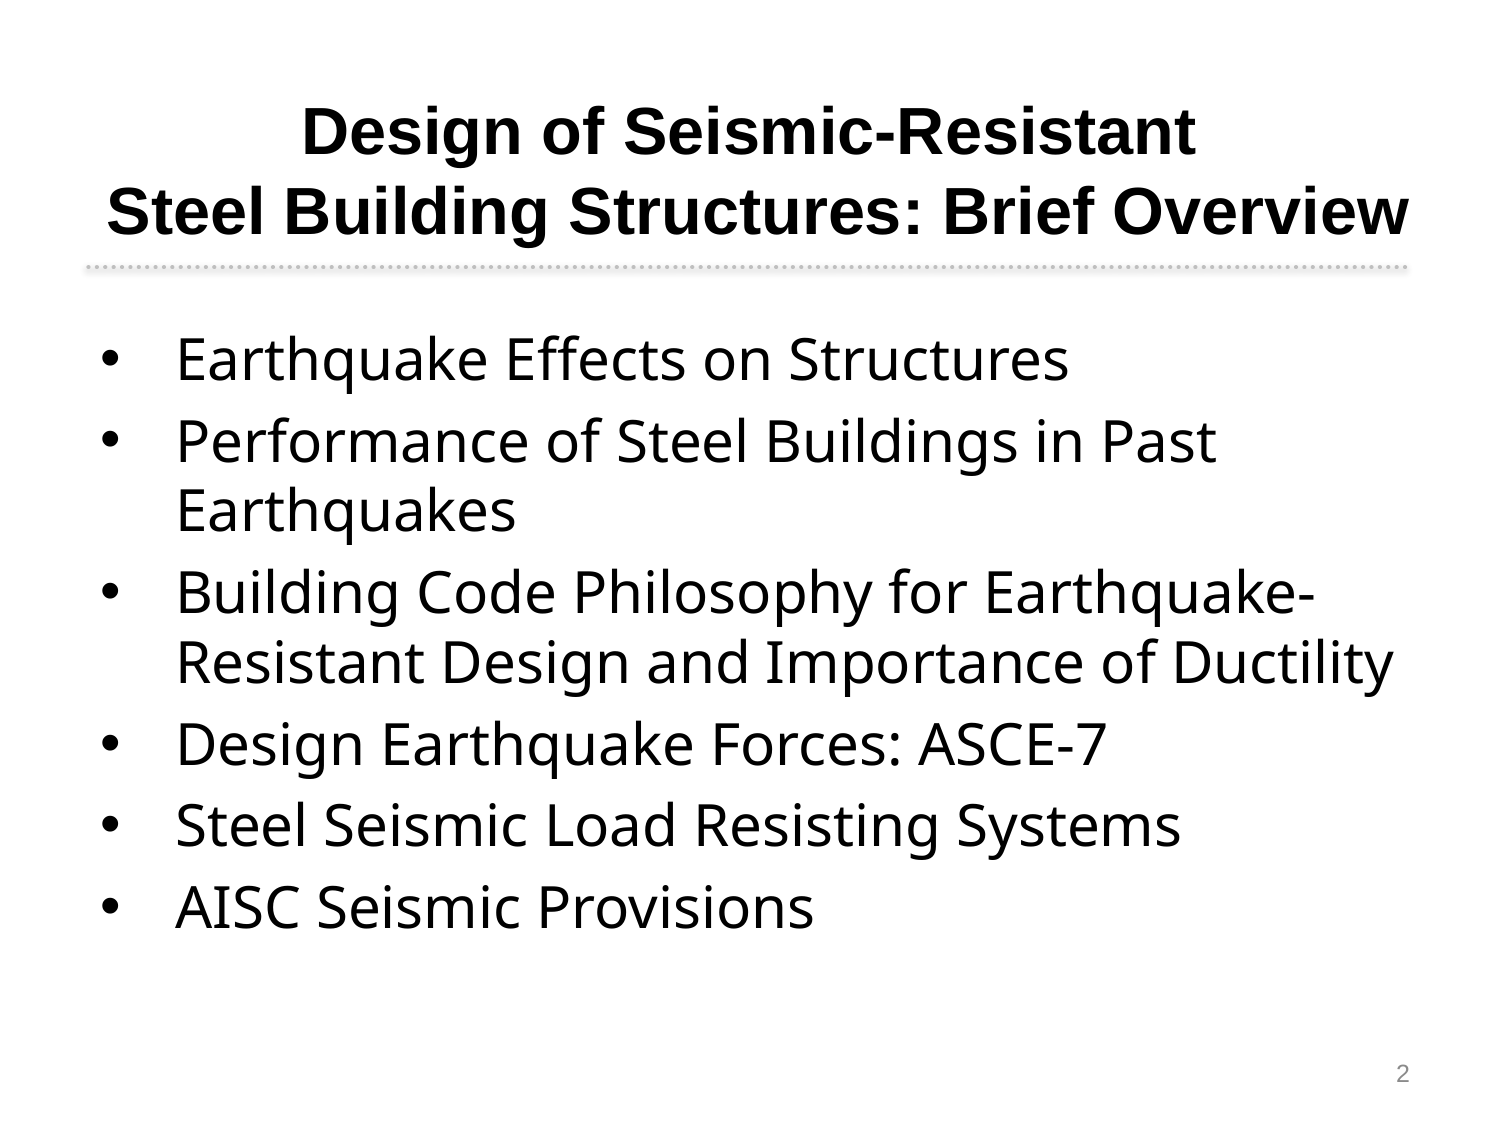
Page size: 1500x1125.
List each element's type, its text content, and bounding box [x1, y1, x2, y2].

list Earthquake Effects on Structures Performance of Steel Buildings in Past Earthquakes Building Code Philosophy for Earthquake-Resistant Design and Importance of Ductility Design Earthquake Forces: ASCE-7 Steel Seismic Load Resisting Systems AISC Seismic Provisions [85, 314, 1432, 1035]
list Design of Seismic-Resistant Steel Building Structures: Brief Overview [85, 70, 1432, 256]
slide_number 2 [1074, 1042, 1425, 1103]
text_box [156, 231, 305, 292]
